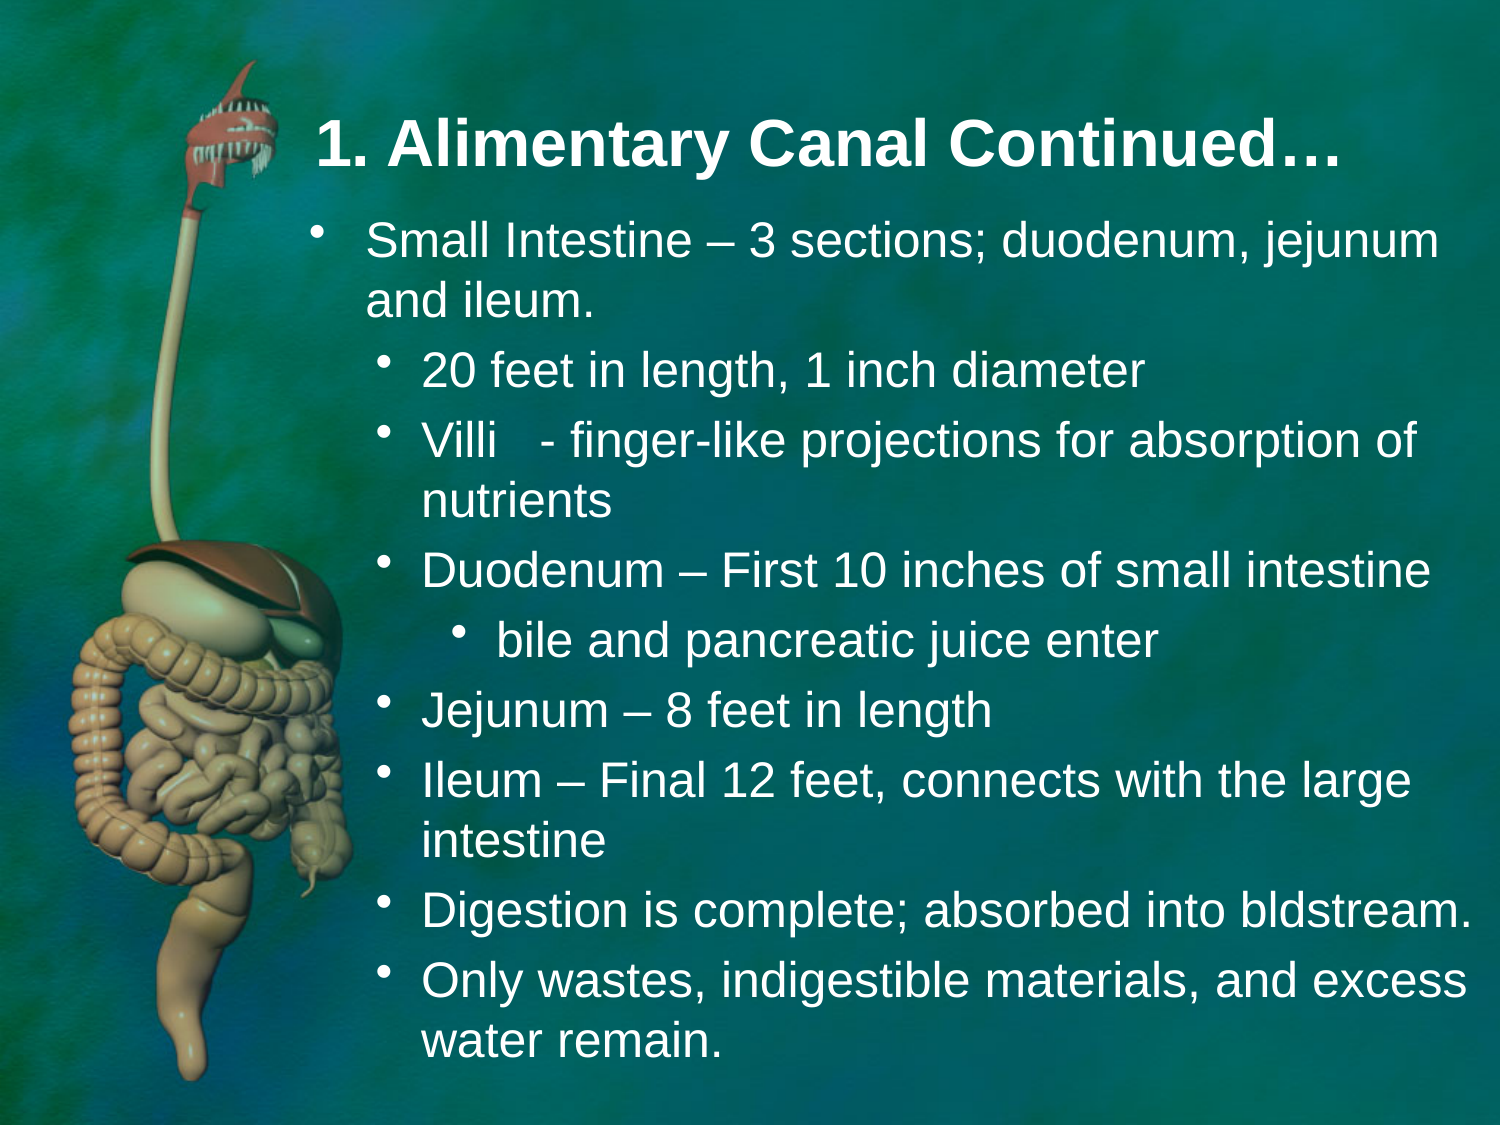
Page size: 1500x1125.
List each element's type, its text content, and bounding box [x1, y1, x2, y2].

list Small Intestine – 3 sections; duodenum, jejunum and ileum. 20 feet in length, 1 inch diameter Villi - finger-like projections for absorption of nutrients Duodenum – First 10 inches of small intestine bile and pancreatic juice enter Jejunum – 8 feet in length Ileum – Final 12 feet, connects with the large intestine Digestion is complete; absorbed into bldstream. Only wastes, indigestible materials, and excess water remain. [294, 200, 1494, 1075]
title 1. Alimentary Canal Continued… [300, 45, 1475, 188]
picture [0, 0, 1500, 1125]
